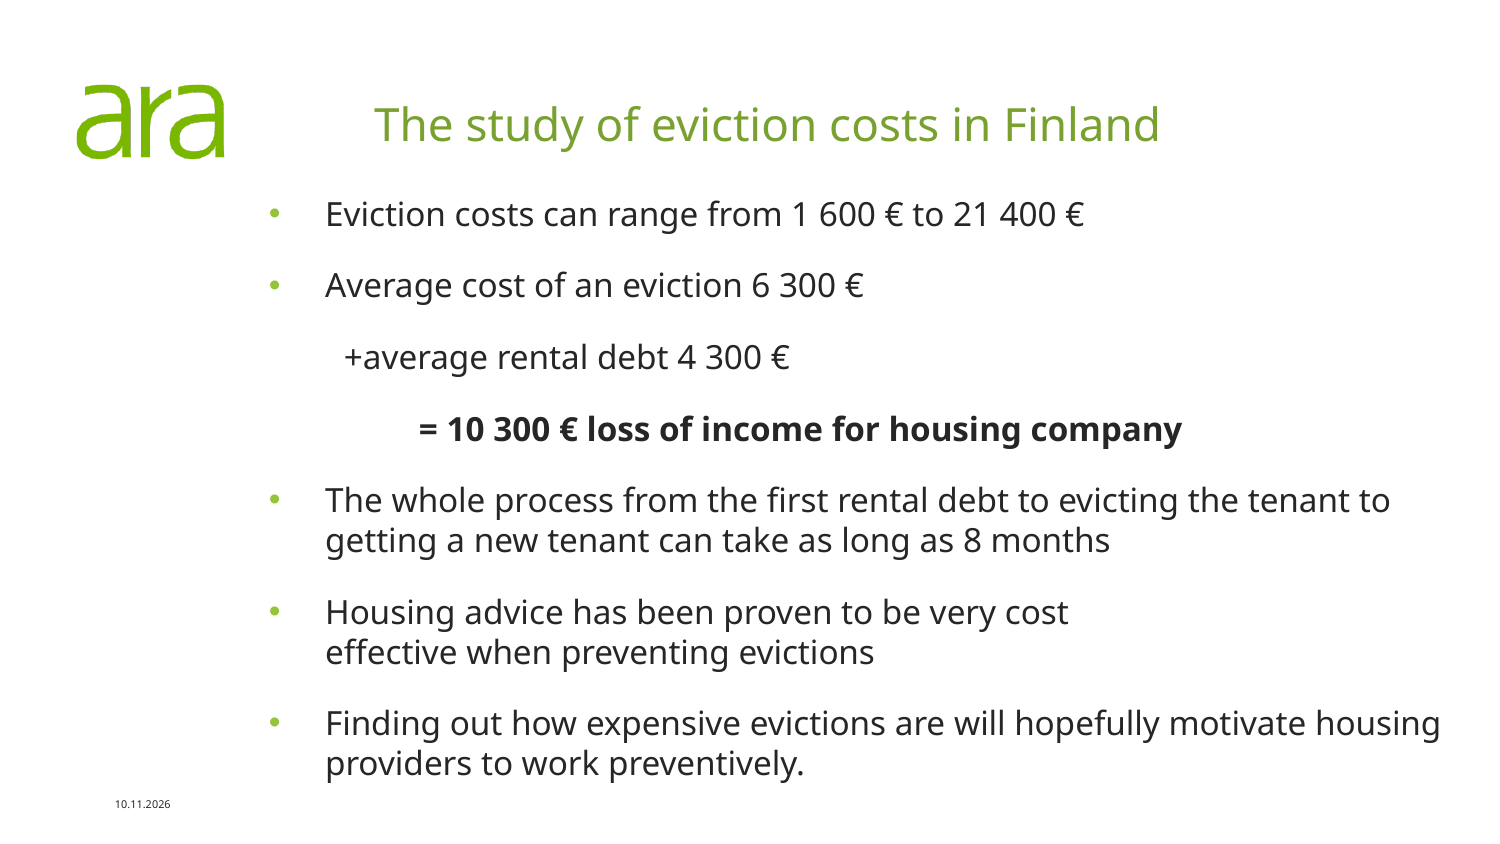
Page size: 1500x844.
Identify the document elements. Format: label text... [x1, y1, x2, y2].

title The study of eviction costs in Finland [359, 95, 1388, 152]
picture [64, 73, 242, 171]
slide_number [99, 787, 363, 826]
list Eviction costs can range from 1 600 € to 21 400 €​ Average cost of an eviction 6 300 € +average rental debt 4 300 € ​ = 10 300 € loss of income for housing company​ The whole process from the first rental debt to evicting the tenant to getting a new tenant can take as long as 8 months Housing advice has been proven to be very cost effective when preventing evictions Finding out how expensive evictions are will hopefully motivate housing providers to work preventively. [253, 185, 1471, 749]
